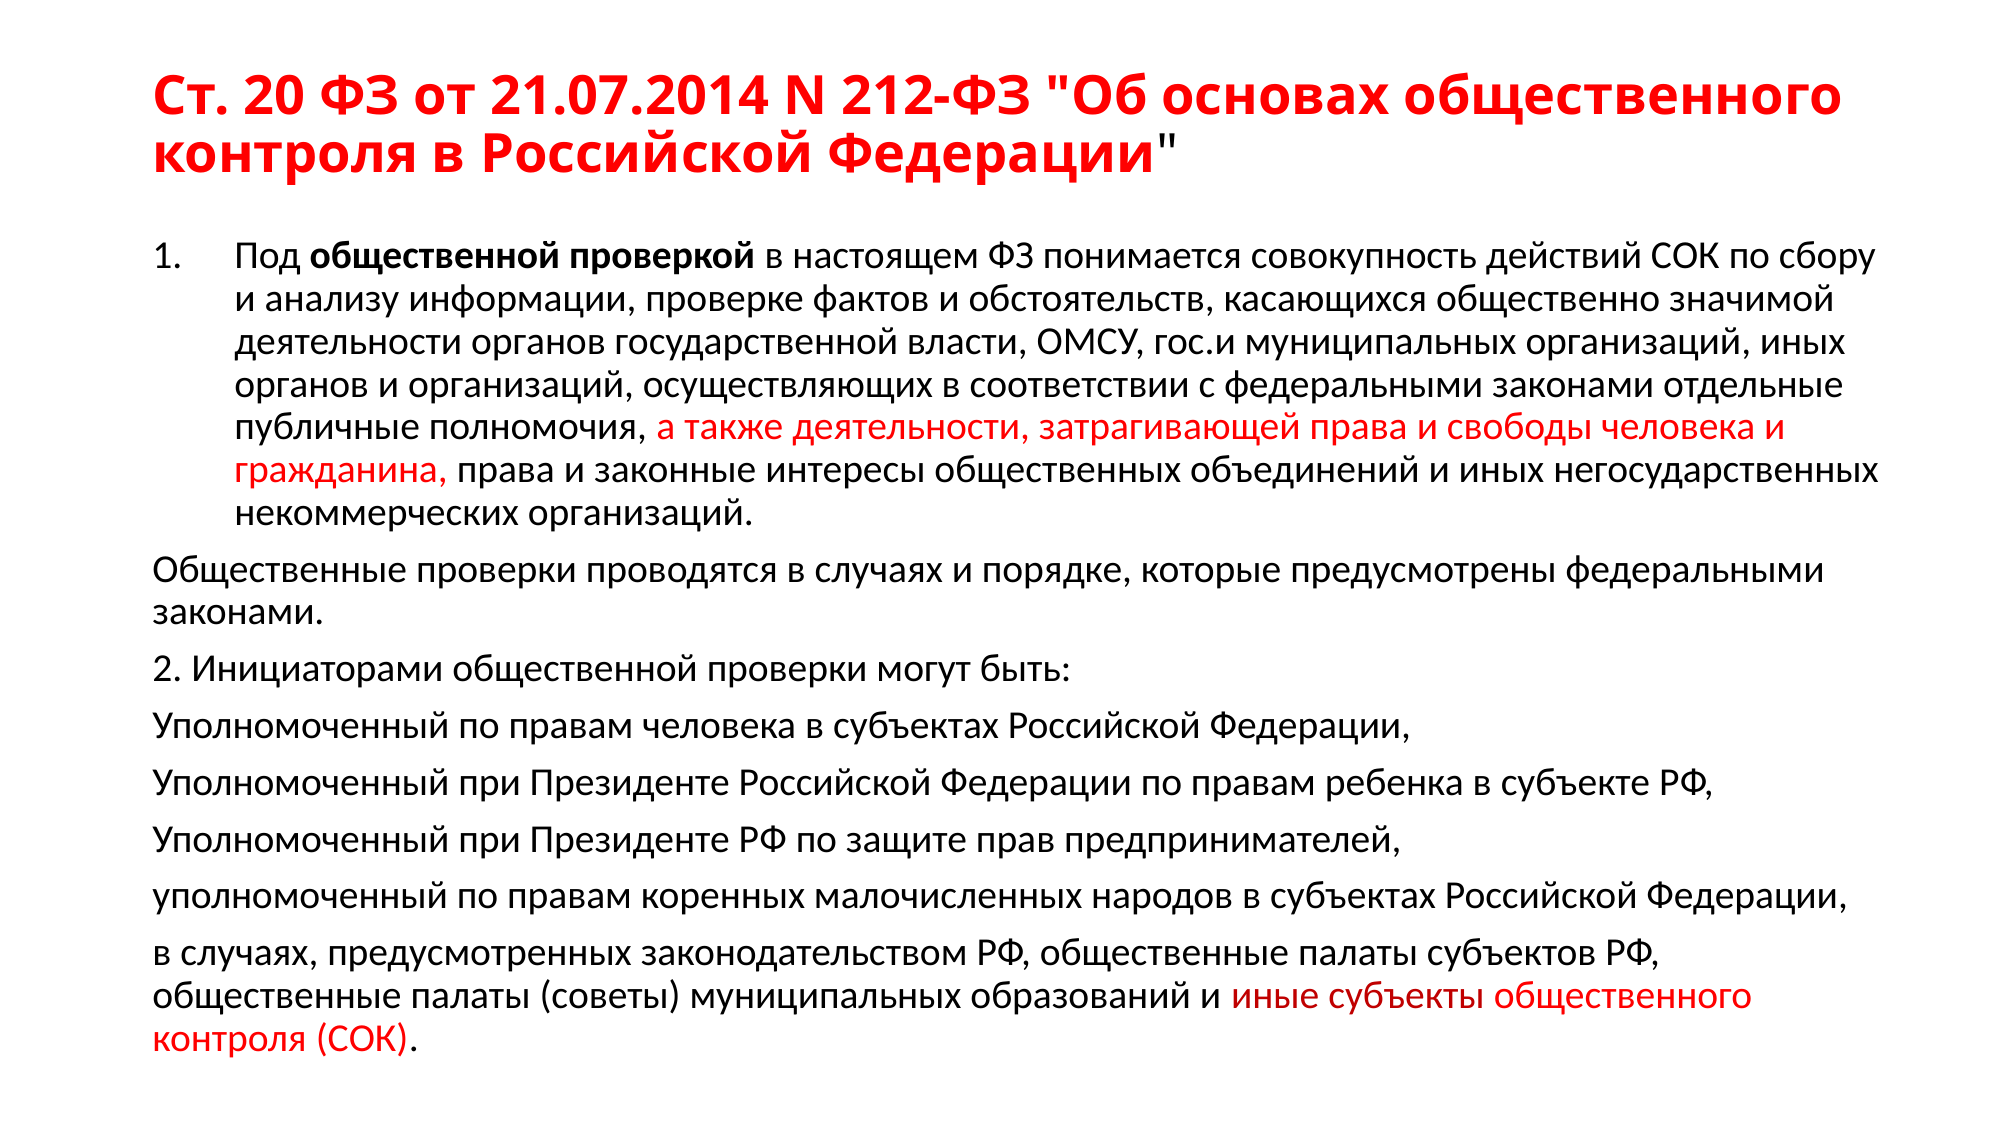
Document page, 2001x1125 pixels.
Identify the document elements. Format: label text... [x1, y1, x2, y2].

list Под общественной проверкой в настоящем ФЗ понимается совокупность действий СОК по сбору и анализу информации, проверке фактов и обстоятельств, касающихся общественно значимой деятельности органов государственной власти, ОМСУ, гос.и муниципальных организаций, иных органов и организаций, осуществляющих в соответствии с федеральными законами отдельные публичные полномочия, а также деятельности, затрагивающей права и свободы человека и гражданина, права и законные интересы общественных объединений и иных негосударственных некоммерческих организаций. Общественные проверки проводятся в случаях и порядке, которые предусмотрены федеральными законами. 2. Инициаторами общественной проверки могут быть: Уполномоченный по правам человека в субъектах Российской Федерации, Уполномоченный при Президенте Российской Федерации по правам ребенка в субъекте РФ, Уполномоченный при Президенте РФ по защите прав предпринимателей, уполномоченный по правам коренных малочисленных народов в субъектах Российской Федерации, в случаях, предусмотренных законодательством РФ, общественные палаты субъектов РФ, общественные палаты (советы) муниципальных образований и иные субъекты общественного контроля (СОК). [137, 165, 1912, 1077]
title Ст. 20 ФЗ от 21.07.2014 N 212-ФЗ "Об основах общественного контроля в Российской Федерации" [137, 59, 1980, 193]
